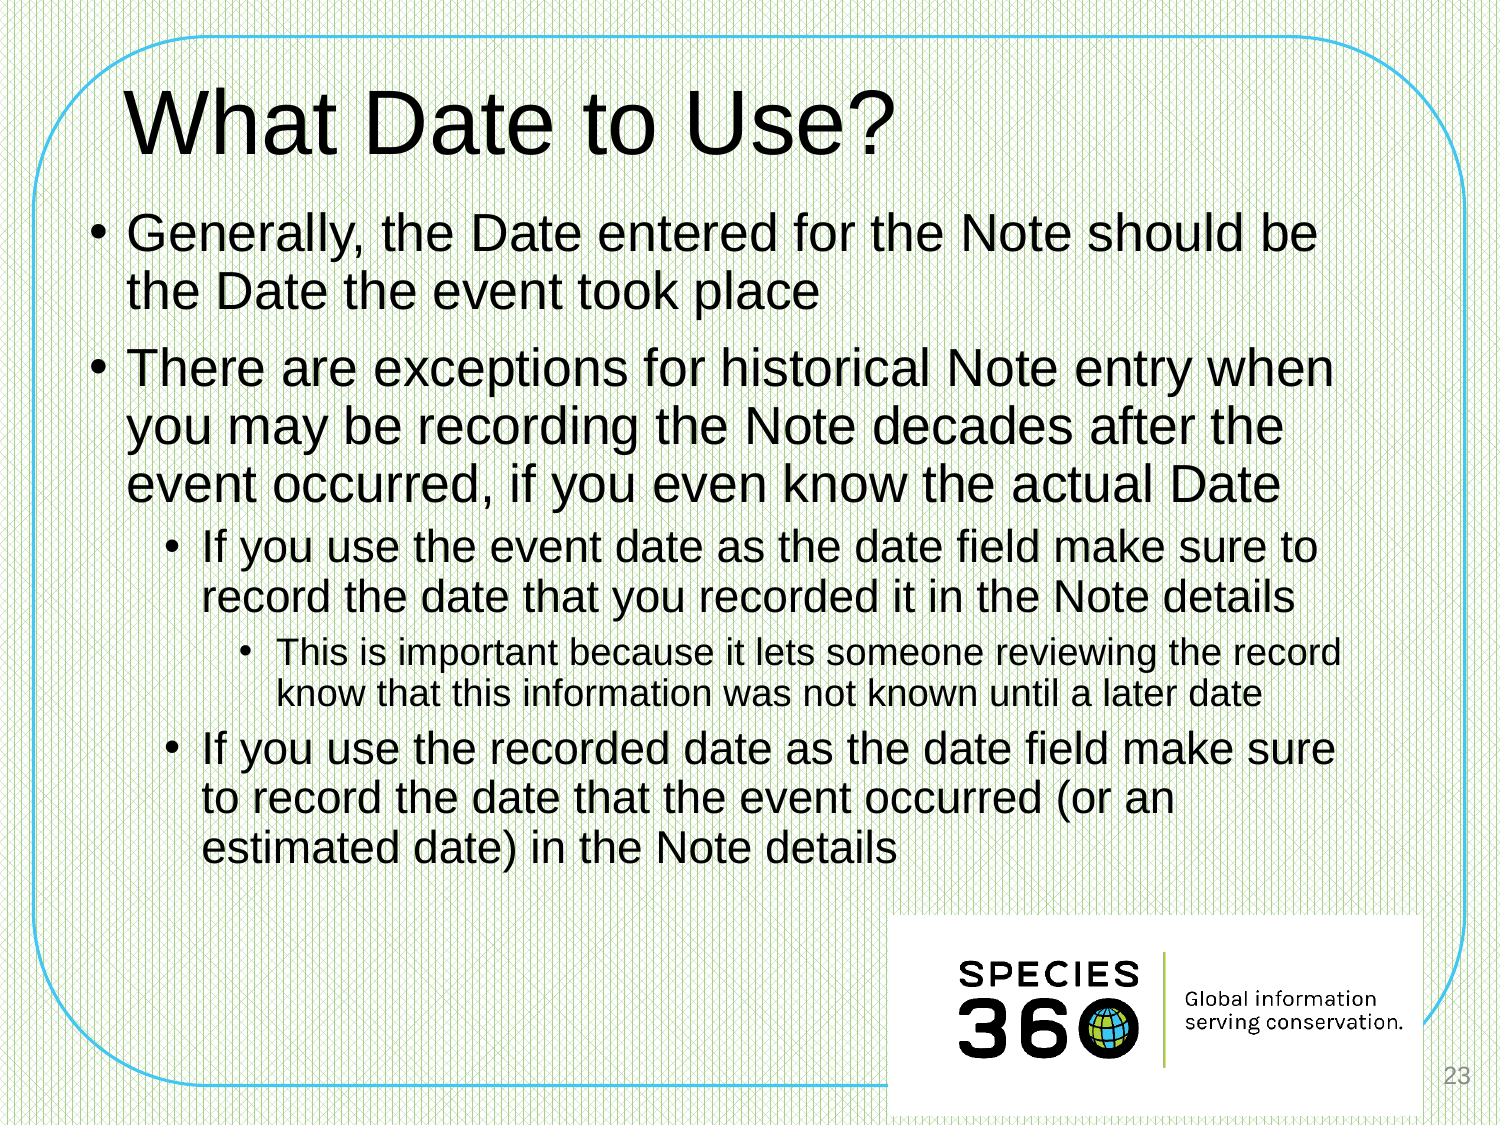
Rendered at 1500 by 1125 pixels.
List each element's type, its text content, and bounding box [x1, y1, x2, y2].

picture [954, 944, 1407, 1075]
list Generally, the Date entered for the Note should be the Date the event took place There are exceptions for historical Note entry when you may be recording the Note decades after the event occurred, if you even know the actual Date If you use the event date as the date field make sure to record the date that you recorded it in the Note details This is important because it lets someone reviewing the record know that this information was not known until a later date If you use the recorded date as the date field make sure to record the date that the event occurred (or an estimated date) in the Note details [74, 198, 1369, 912]
slide_number 23 [1148, 1044, 1487, 1105]
title What Date to Use? [108, 16, 1403, 234]
